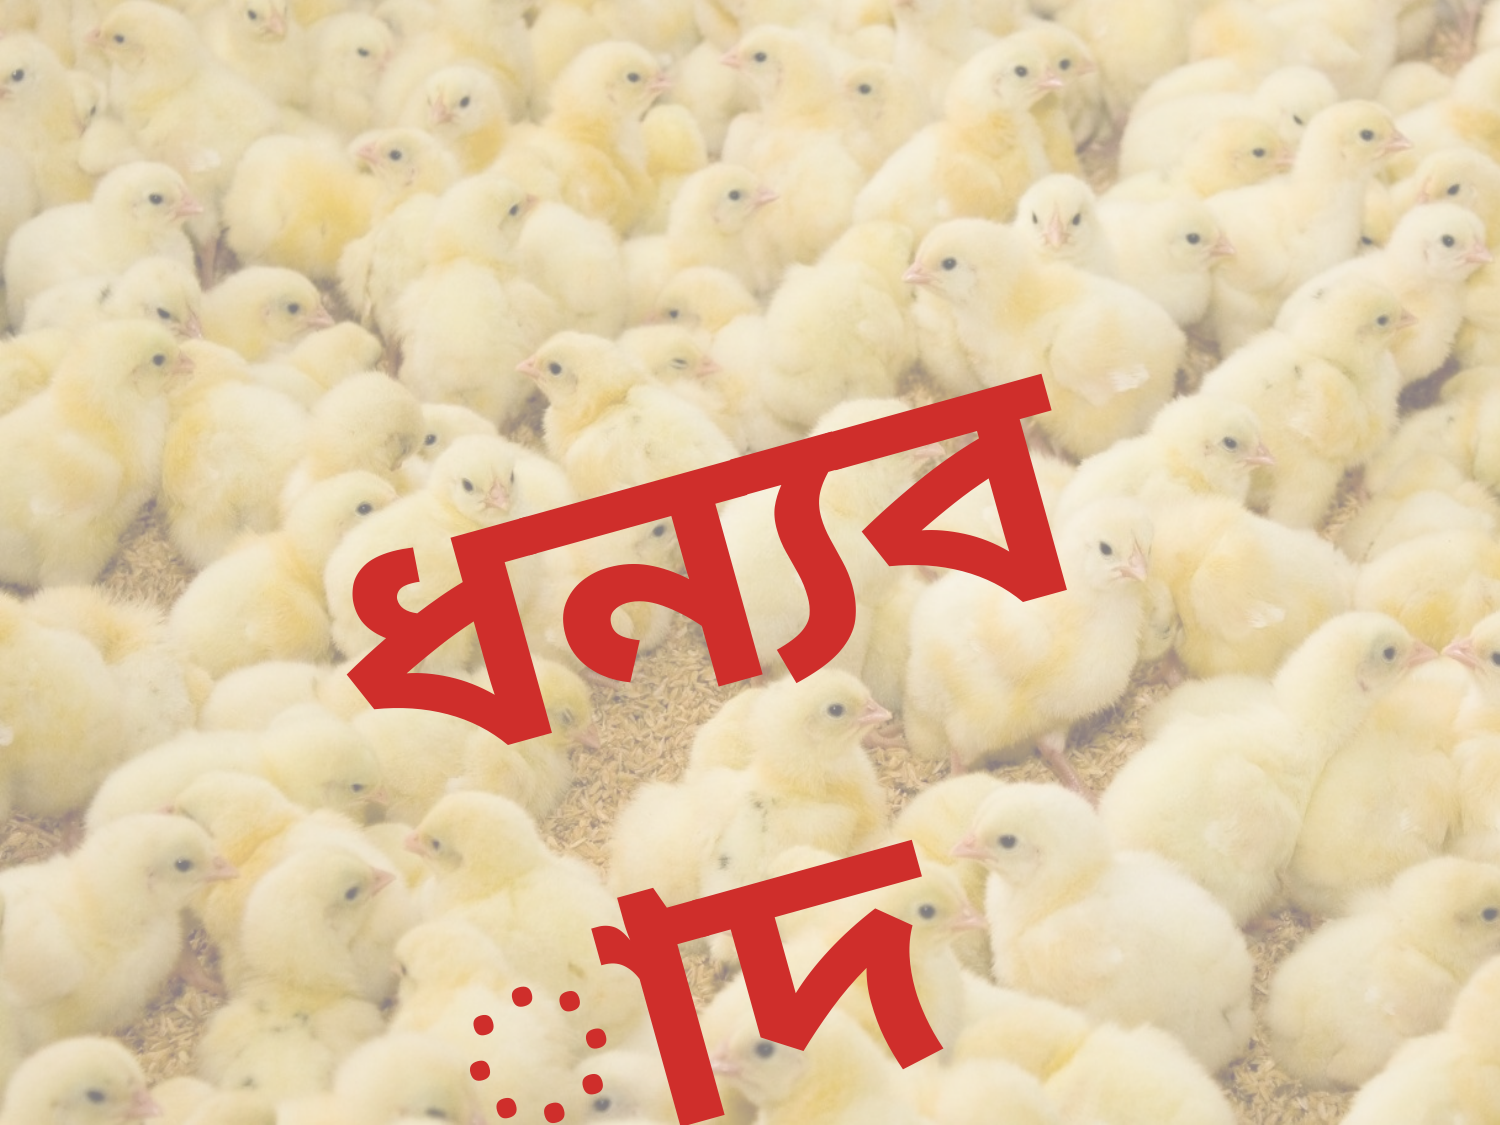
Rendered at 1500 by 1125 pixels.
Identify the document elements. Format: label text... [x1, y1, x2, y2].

text_box ধন্যবাদ [262, 219, 1306, 1125]
